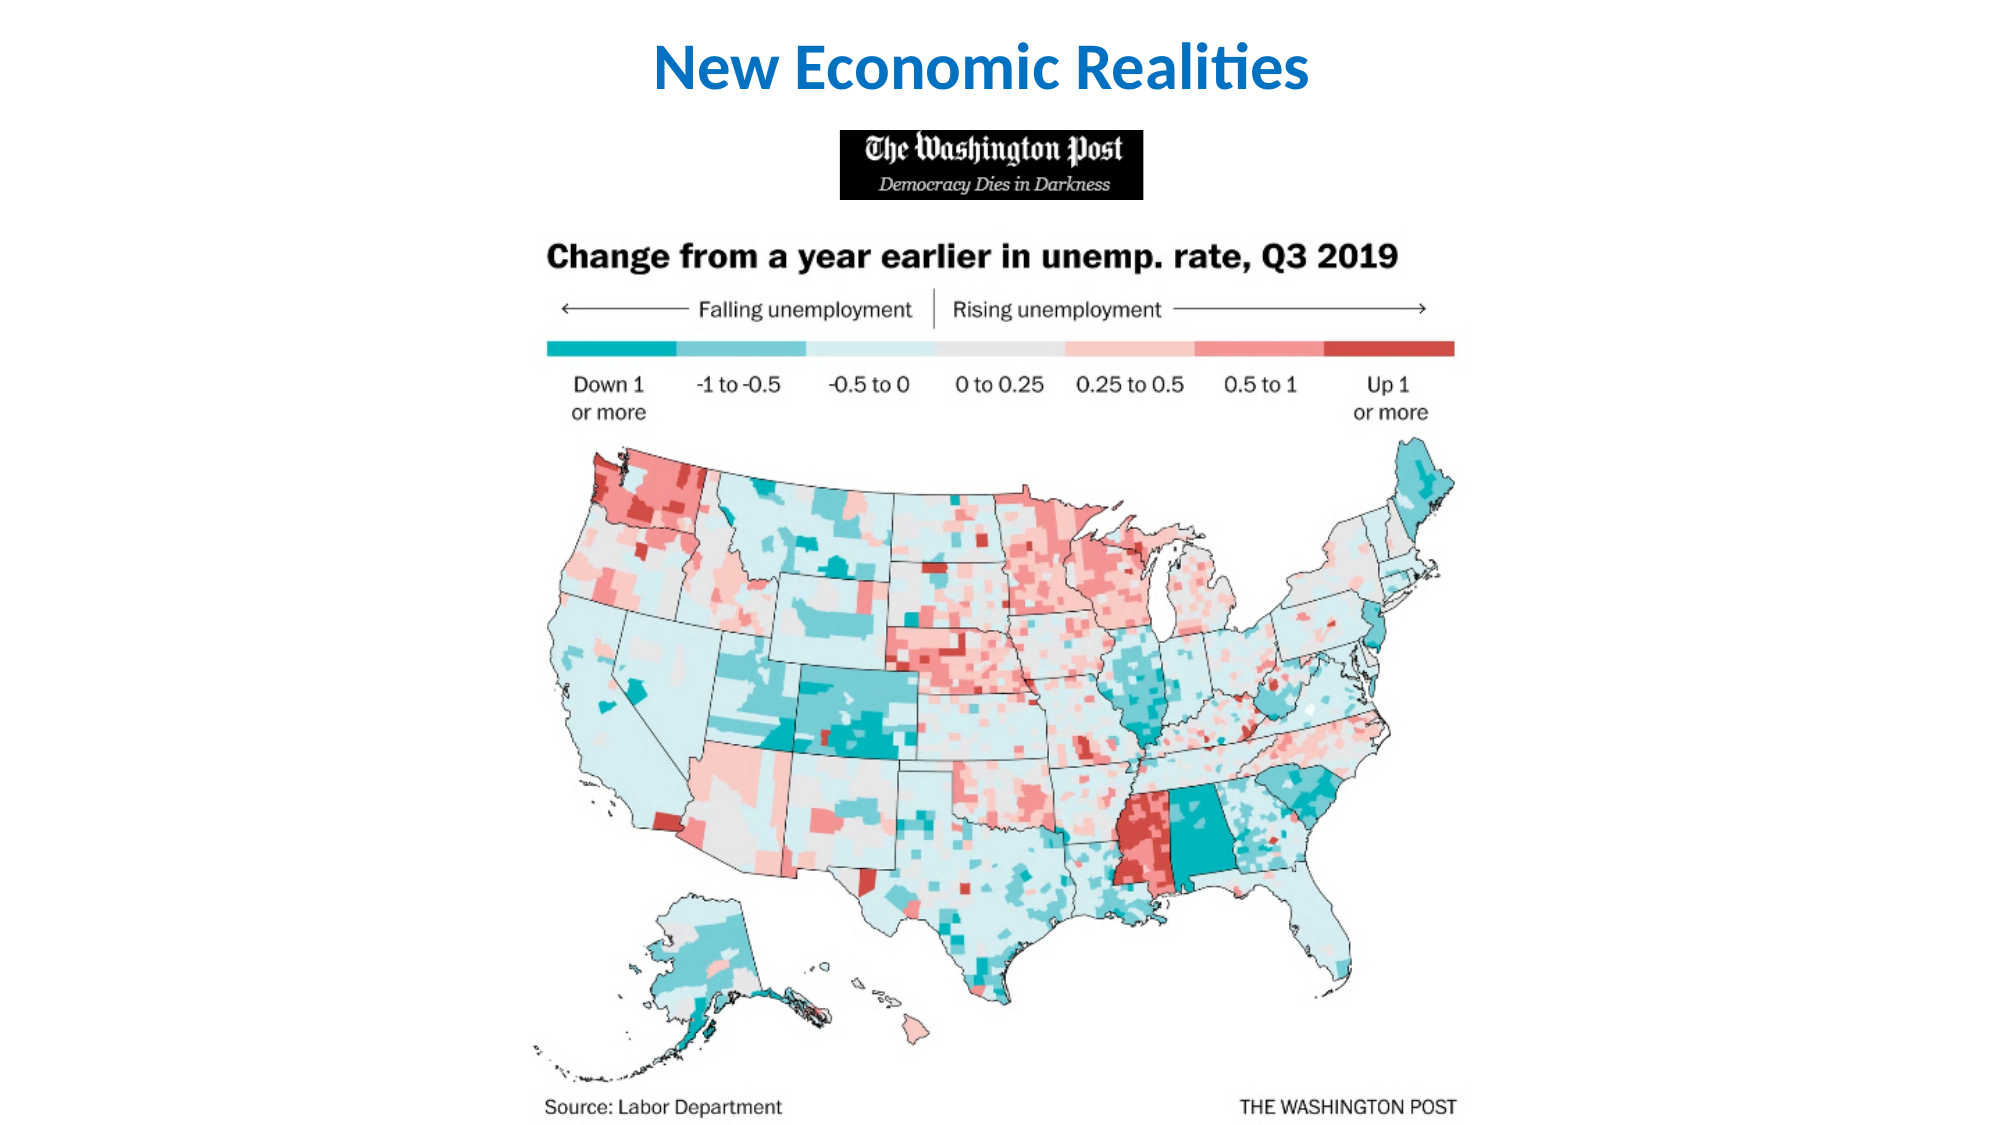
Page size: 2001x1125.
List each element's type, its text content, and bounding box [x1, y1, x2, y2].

picture [839, 120, 1144, 200]
picture [489, 208, 1584, 1125]
text_box New Economic Realities [638, 15, 1639, 111]
